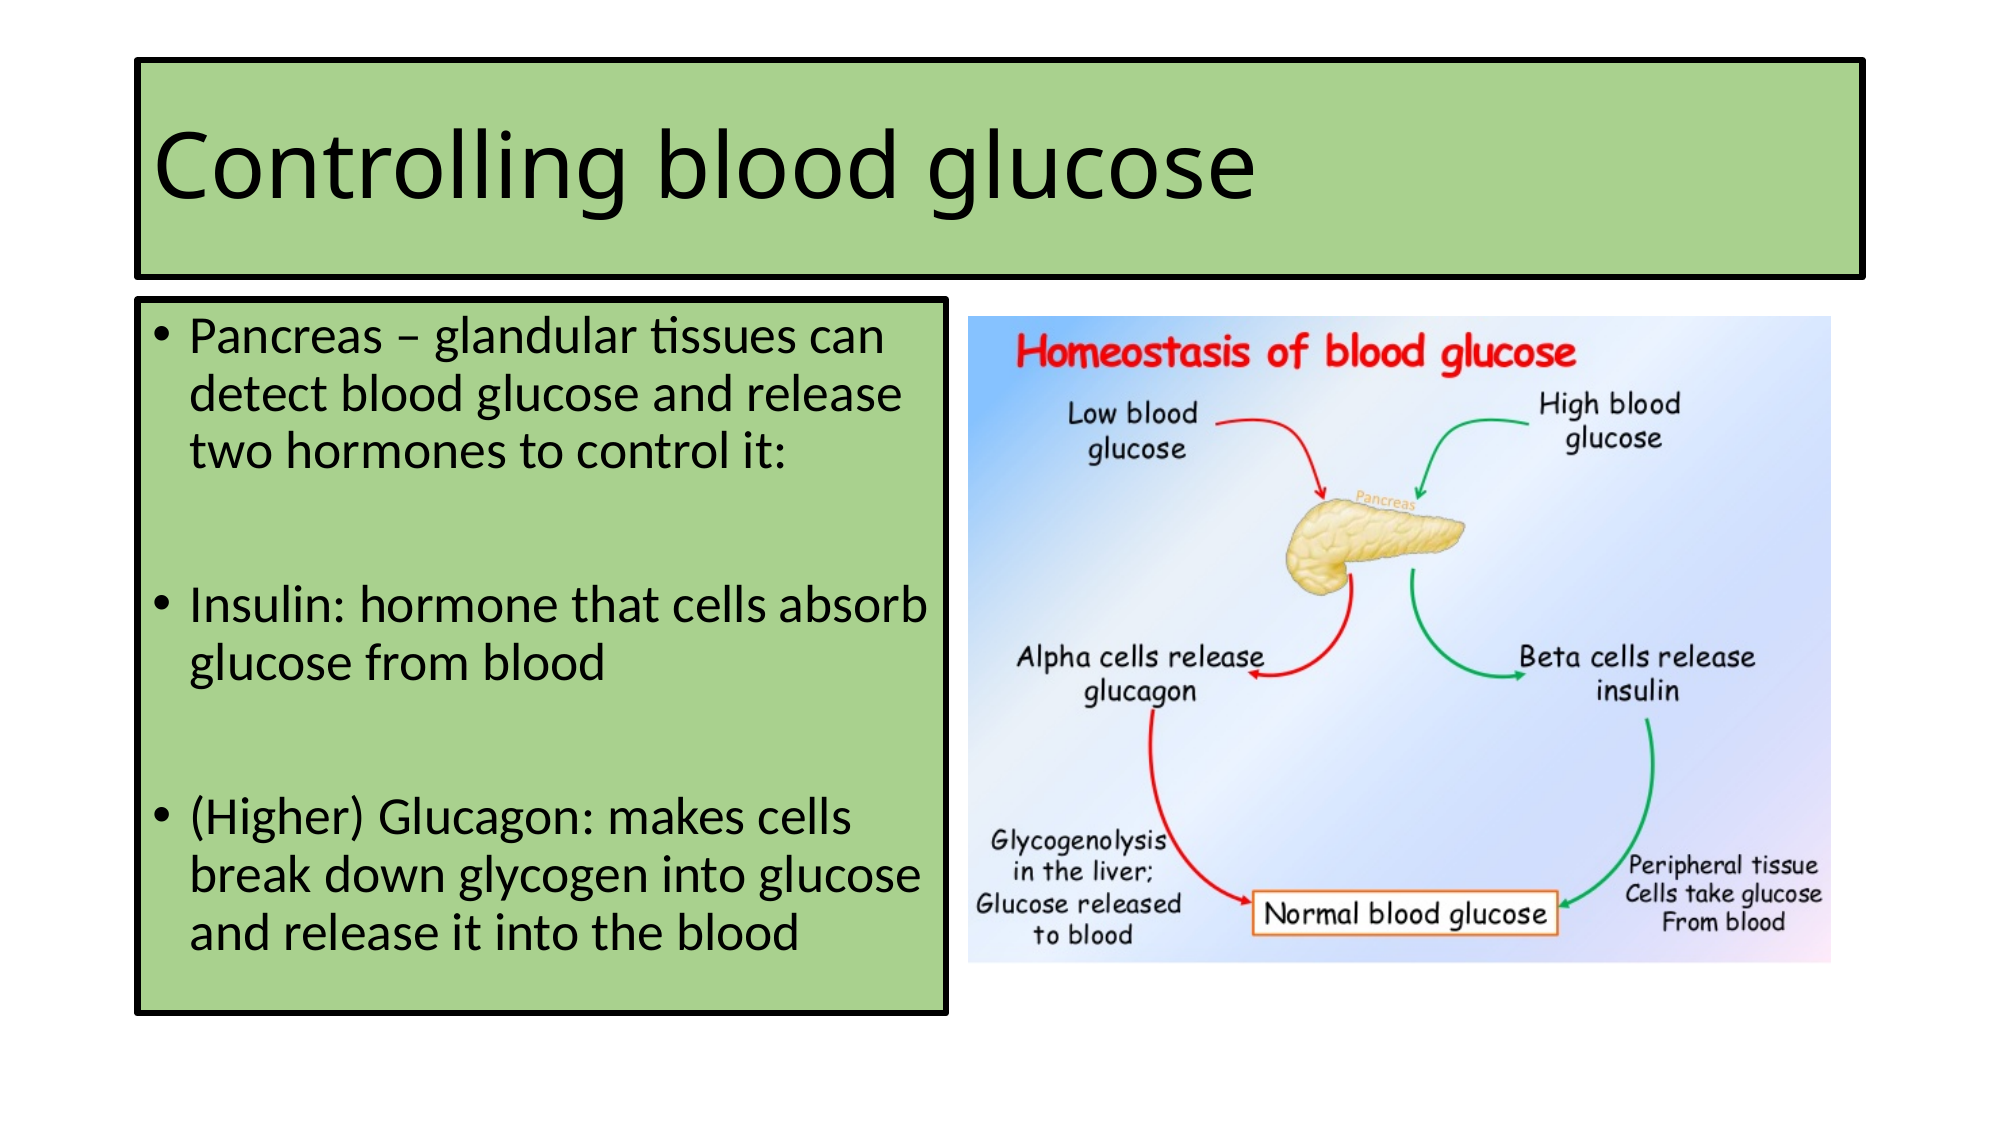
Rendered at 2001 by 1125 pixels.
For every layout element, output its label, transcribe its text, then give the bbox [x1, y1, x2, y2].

picture [968, 316, 1831, 964]
list Pancreas – glandular tissues can detect blood glucose and release two hormones to control it: Insulin: hormone that cells absorb glucose from blood (Higher) Glucagon: makes cells break down glycogen into glucose and release it into the blood [134, 296, 949, 1016]
title Controlling blood glucose [134, 57, 1866, 280]
